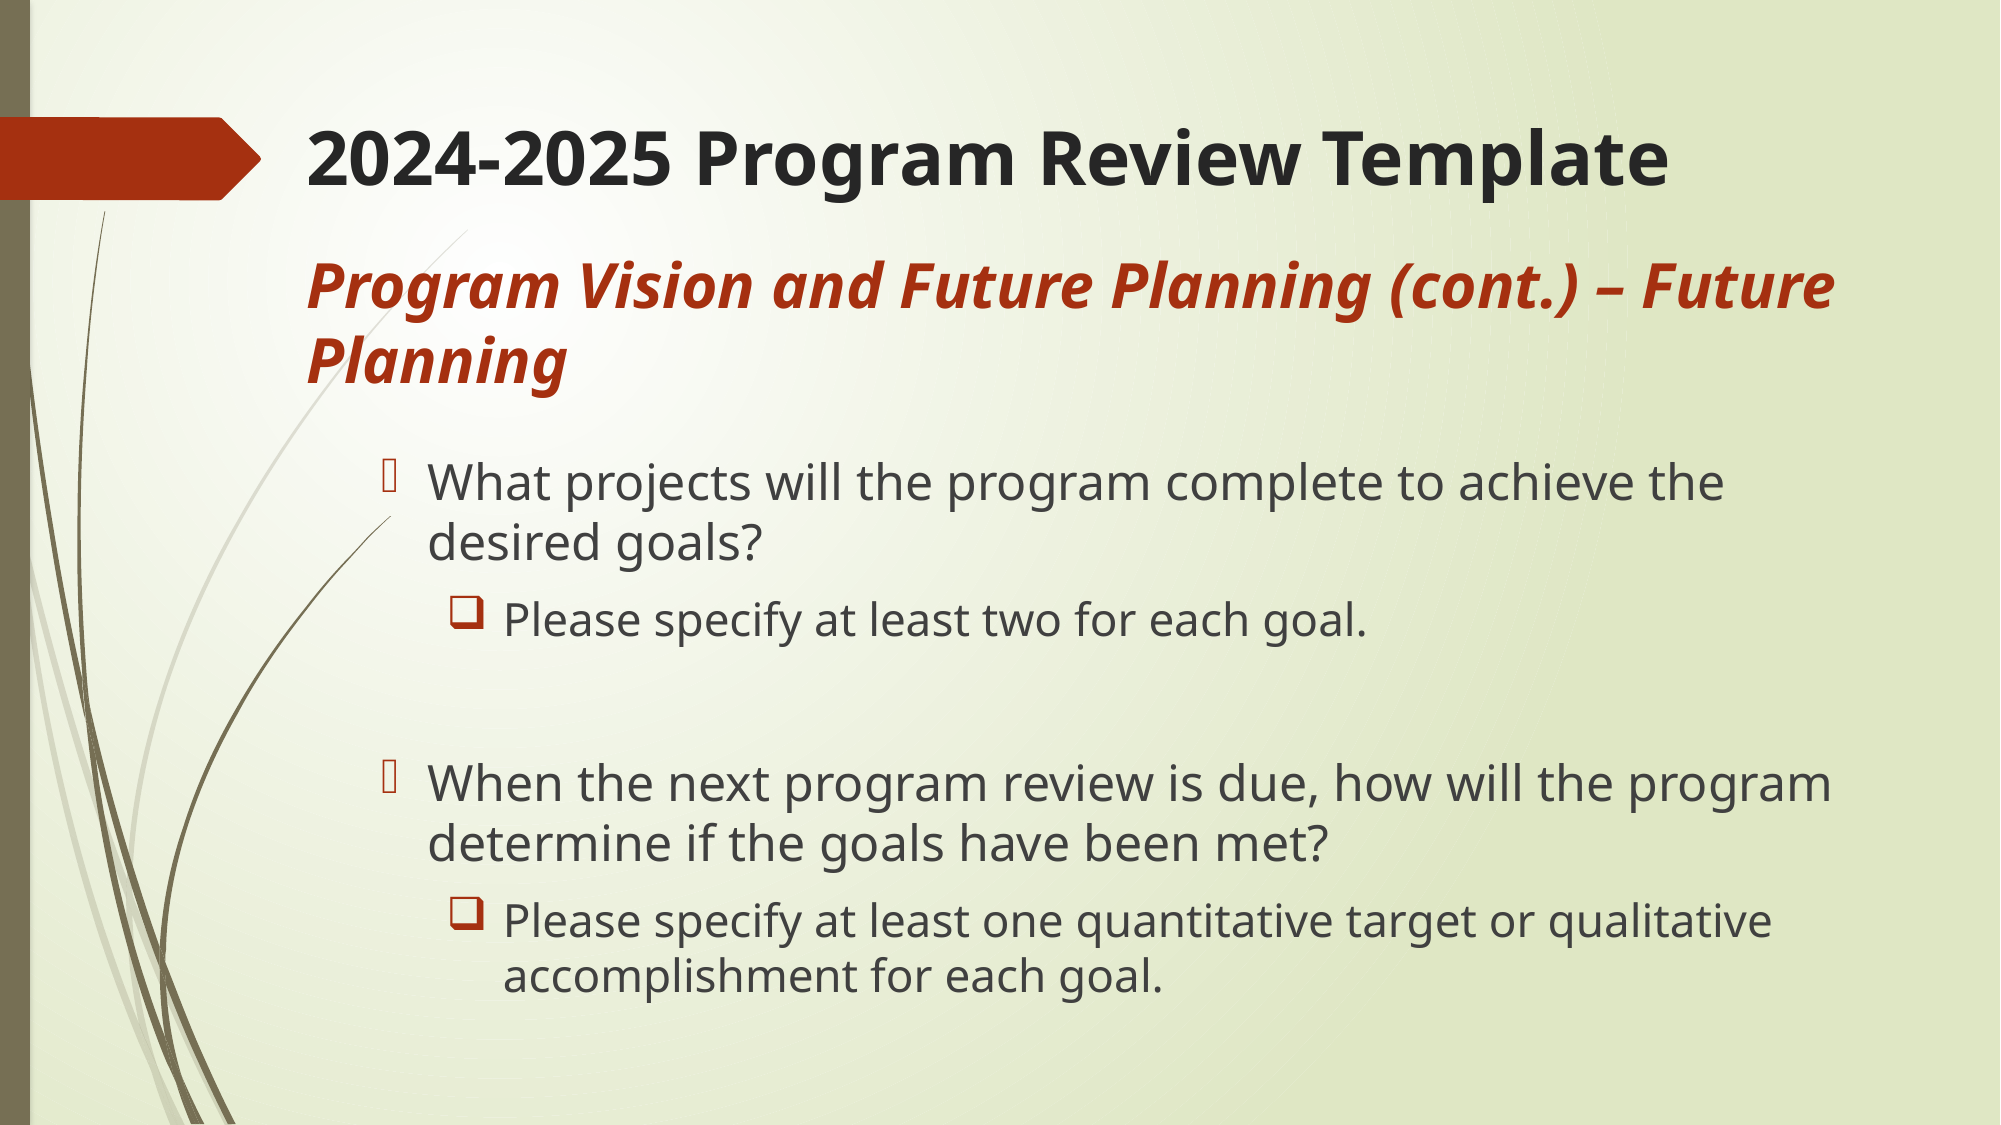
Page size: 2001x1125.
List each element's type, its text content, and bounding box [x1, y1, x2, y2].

list Program Vision and Future Planning (cont.) – Future Planning What projects will the program complete to achieve the desired goals? Please specify at least two for each goal. When the next program review is due, how will the program determine if the goals have been met? Please specify at least one quantitative target or qualitative accomplishment for each goal. [291, 238, 1888, 1100]
title 2024-2025 Program Review Template [291, 102, 1926, 313]
